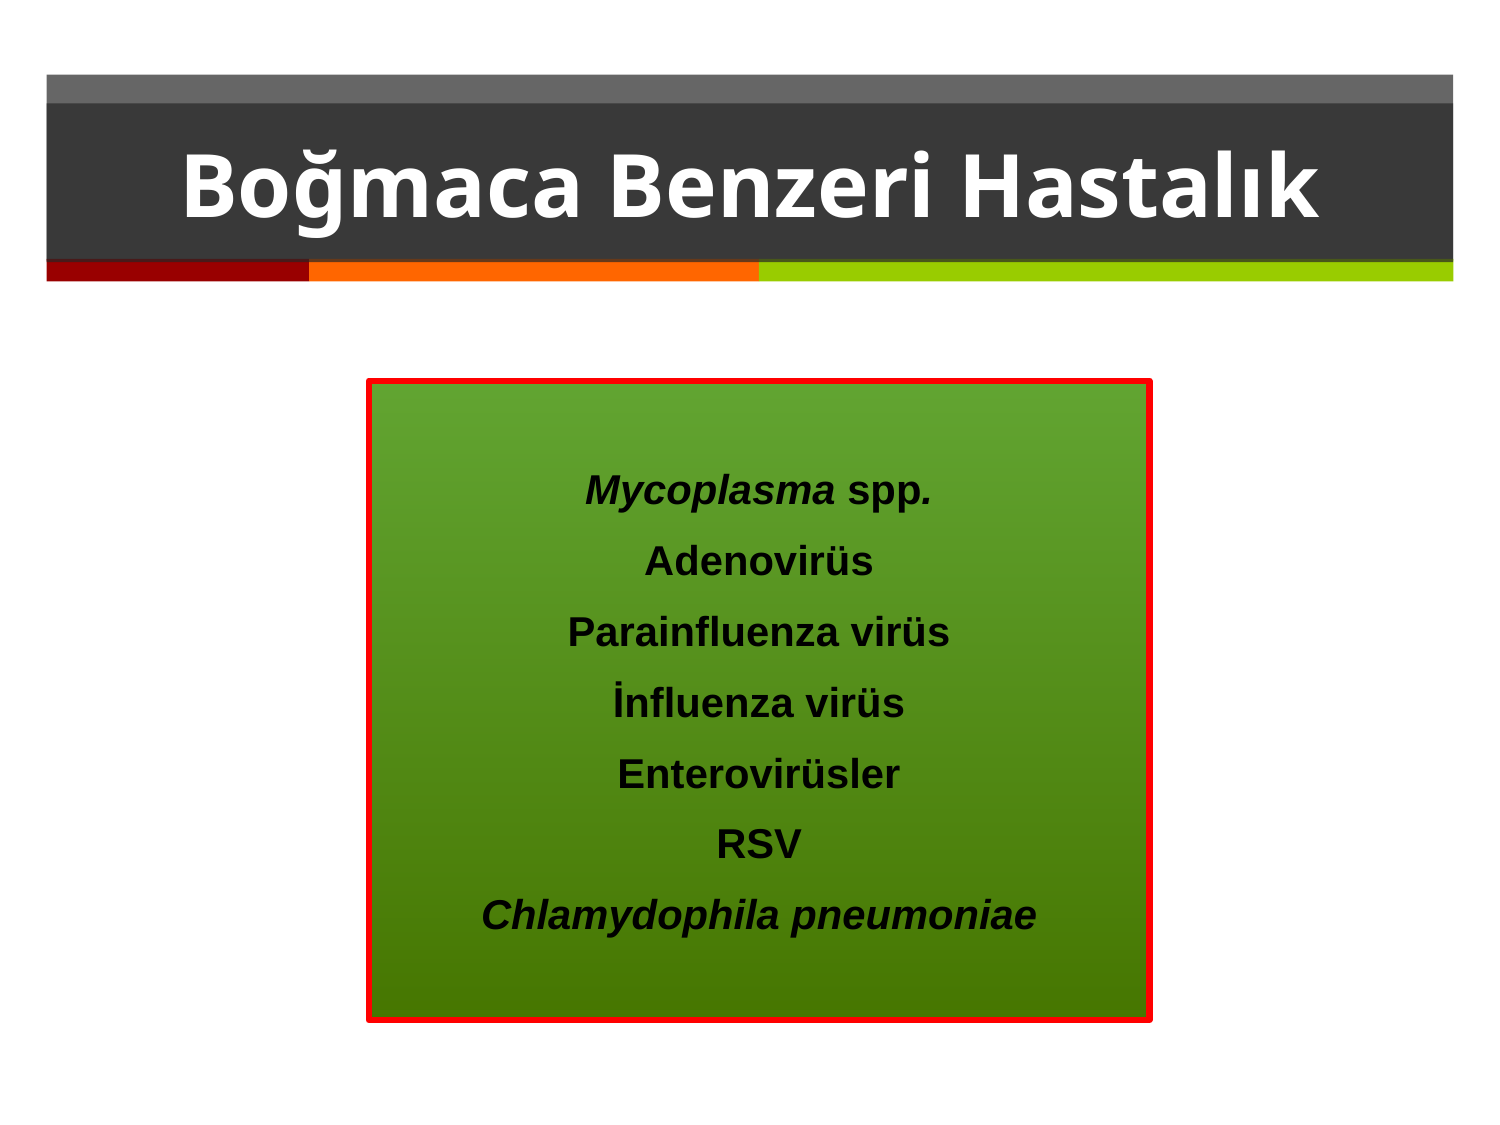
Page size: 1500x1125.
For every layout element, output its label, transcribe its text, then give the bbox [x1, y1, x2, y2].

title Boğmaca Benzeri Hastalık [46, 103, 1454, 263]
text_box Mycoplasma spp. Adenovirüs Parainfluenza virüs İnfluenza virüs Enterovirüsler RSV Chlamydophila pneumoniae [368, 380, 1150, 1021]
